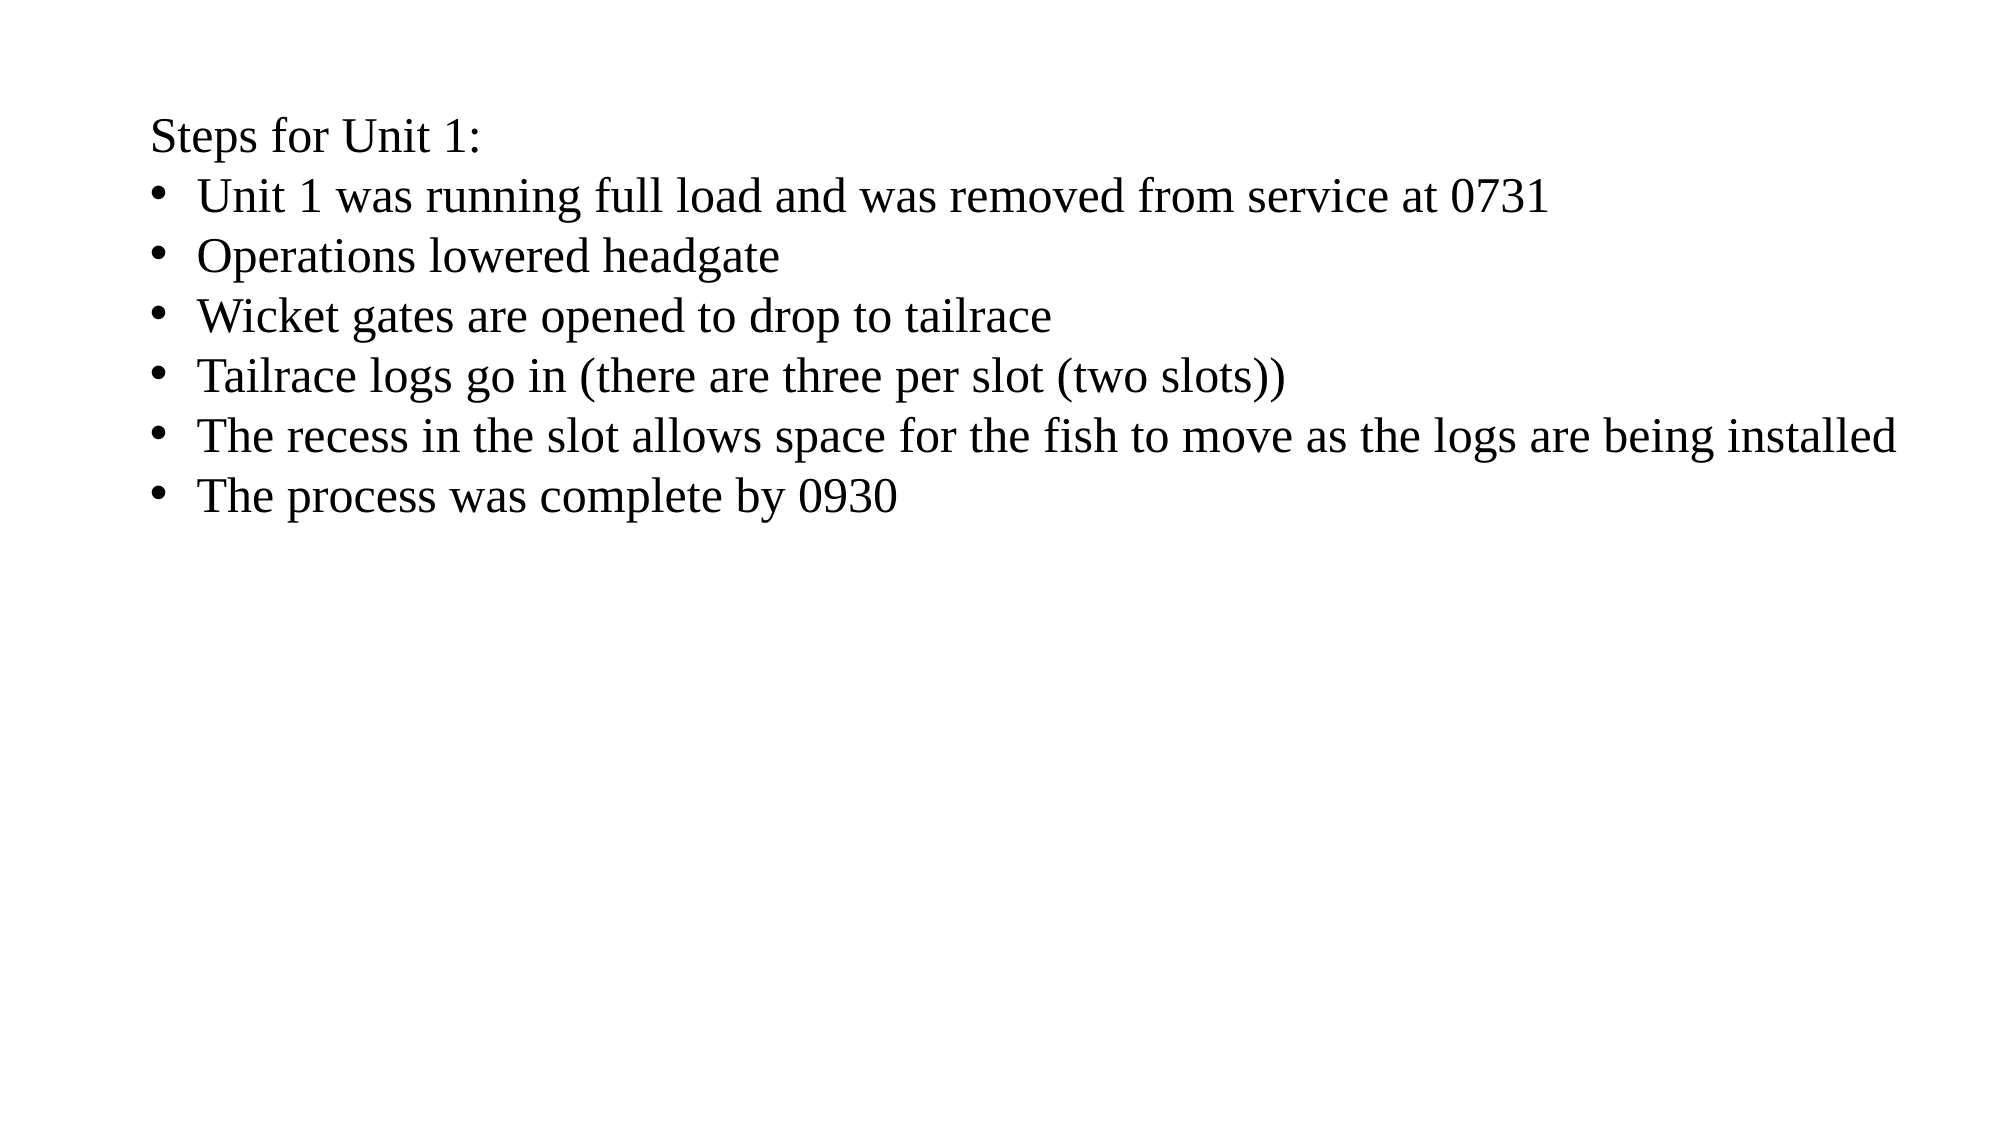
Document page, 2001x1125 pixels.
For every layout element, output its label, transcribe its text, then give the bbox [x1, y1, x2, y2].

text_box Steps for Unit 1: Unit 1 was running full load and was removed from service at 0731 Operations lowered headgate Wicket gates are opened to drop to tailrace Tailrace logs go in (there are three per slot (two slots)) The recess in the slot allows space for the fish to move as the logs are being installed The process was complete by 0930 [135, 94, 1914, 530]
